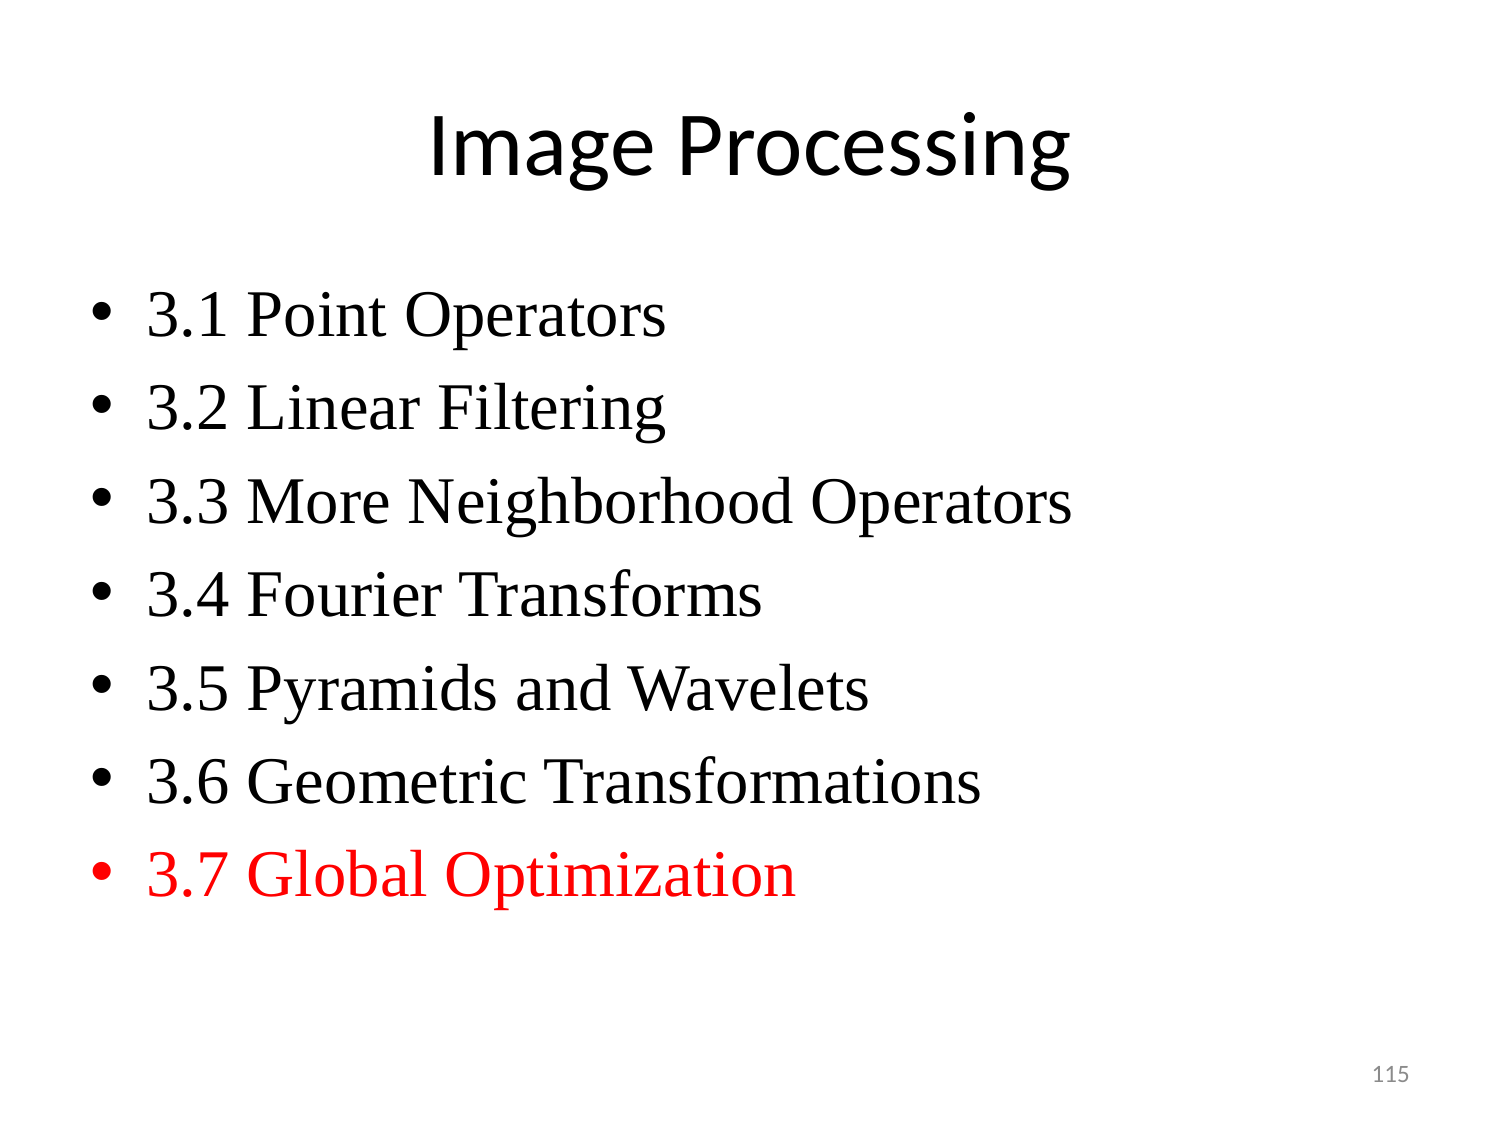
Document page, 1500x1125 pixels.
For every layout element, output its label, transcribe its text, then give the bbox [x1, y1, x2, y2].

slide_number 115 [1074, 1042, 1425, 1103]
title Image Processing [75, 45, 1425, 233]
list 3.1 Point Operators 3.2 Linear Filtering 3.3 More Neighborhood Operators 3.4 Fourier Transforms 3.5 Pyramids and Wavelets 3.6 Geometric Transformations 3.7 Global Optimization [75, 262, 1425, 1005]
